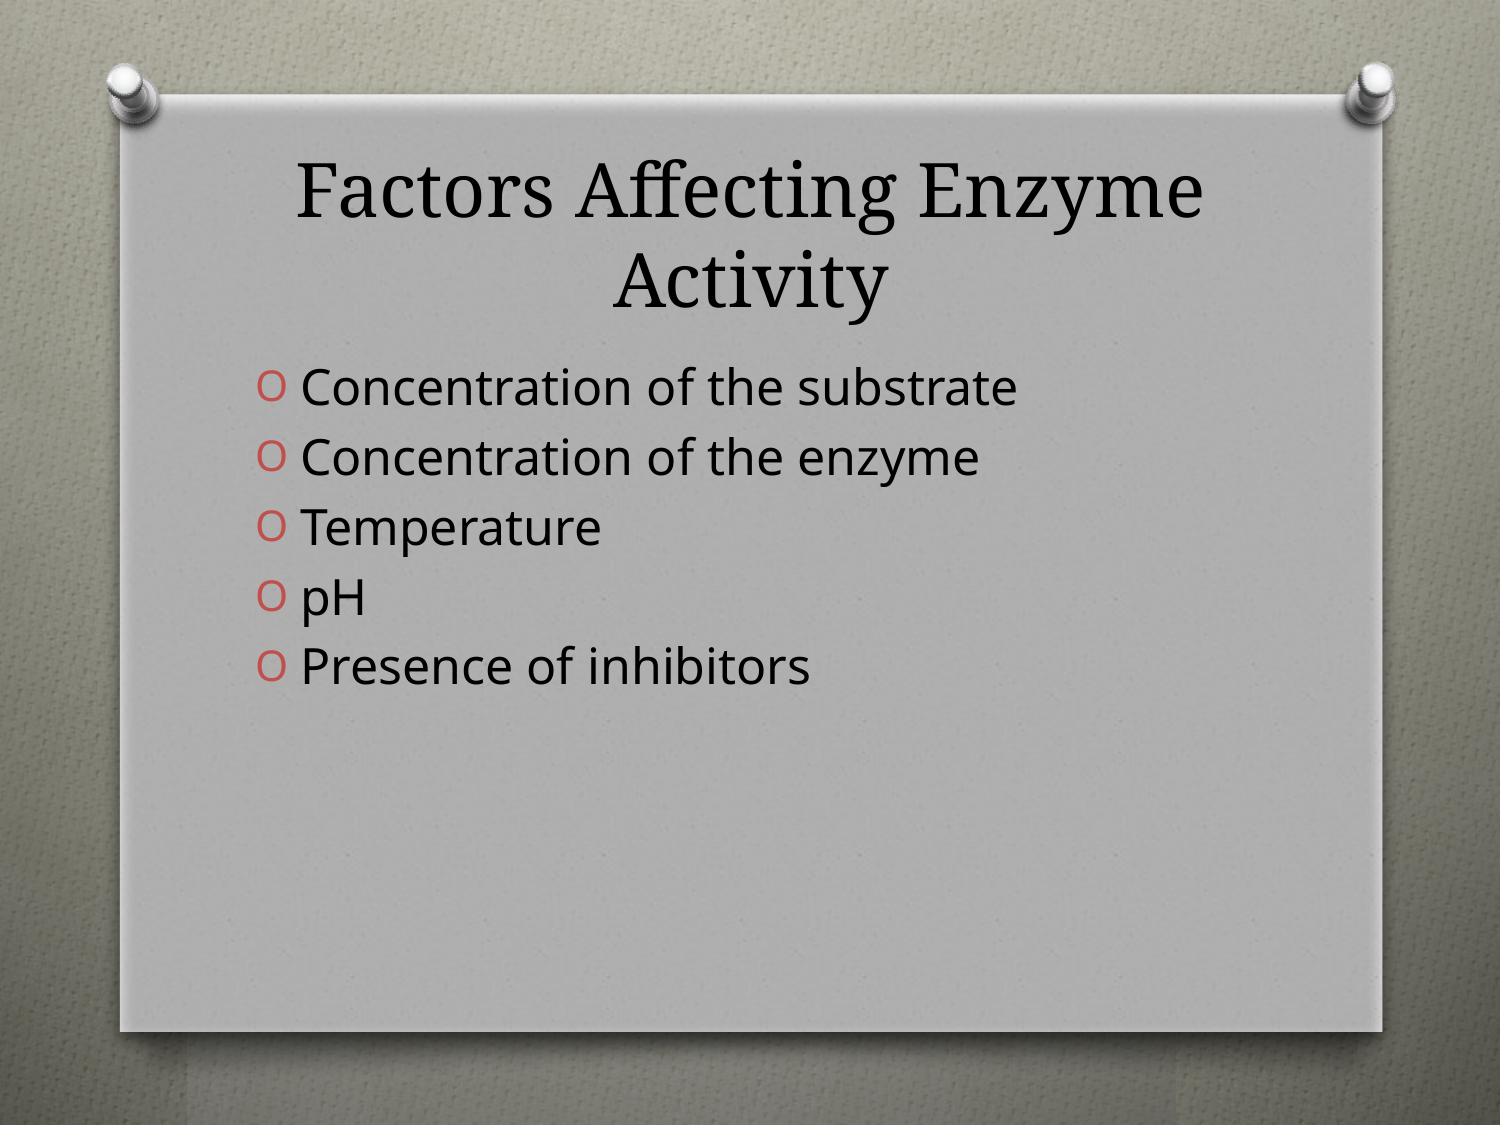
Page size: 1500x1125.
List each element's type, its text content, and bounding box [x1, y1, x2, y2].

title Factors Affecting Enzyme Activity [179, 134, 1323, 332]
picture [1317, 35, 1439, 156]
list Concentration of the substrate Concentration of the enzyme Temperature pH Presence of inhibitors [240, 347, 1257, 939]
picture [75, 29, 198, 153]
